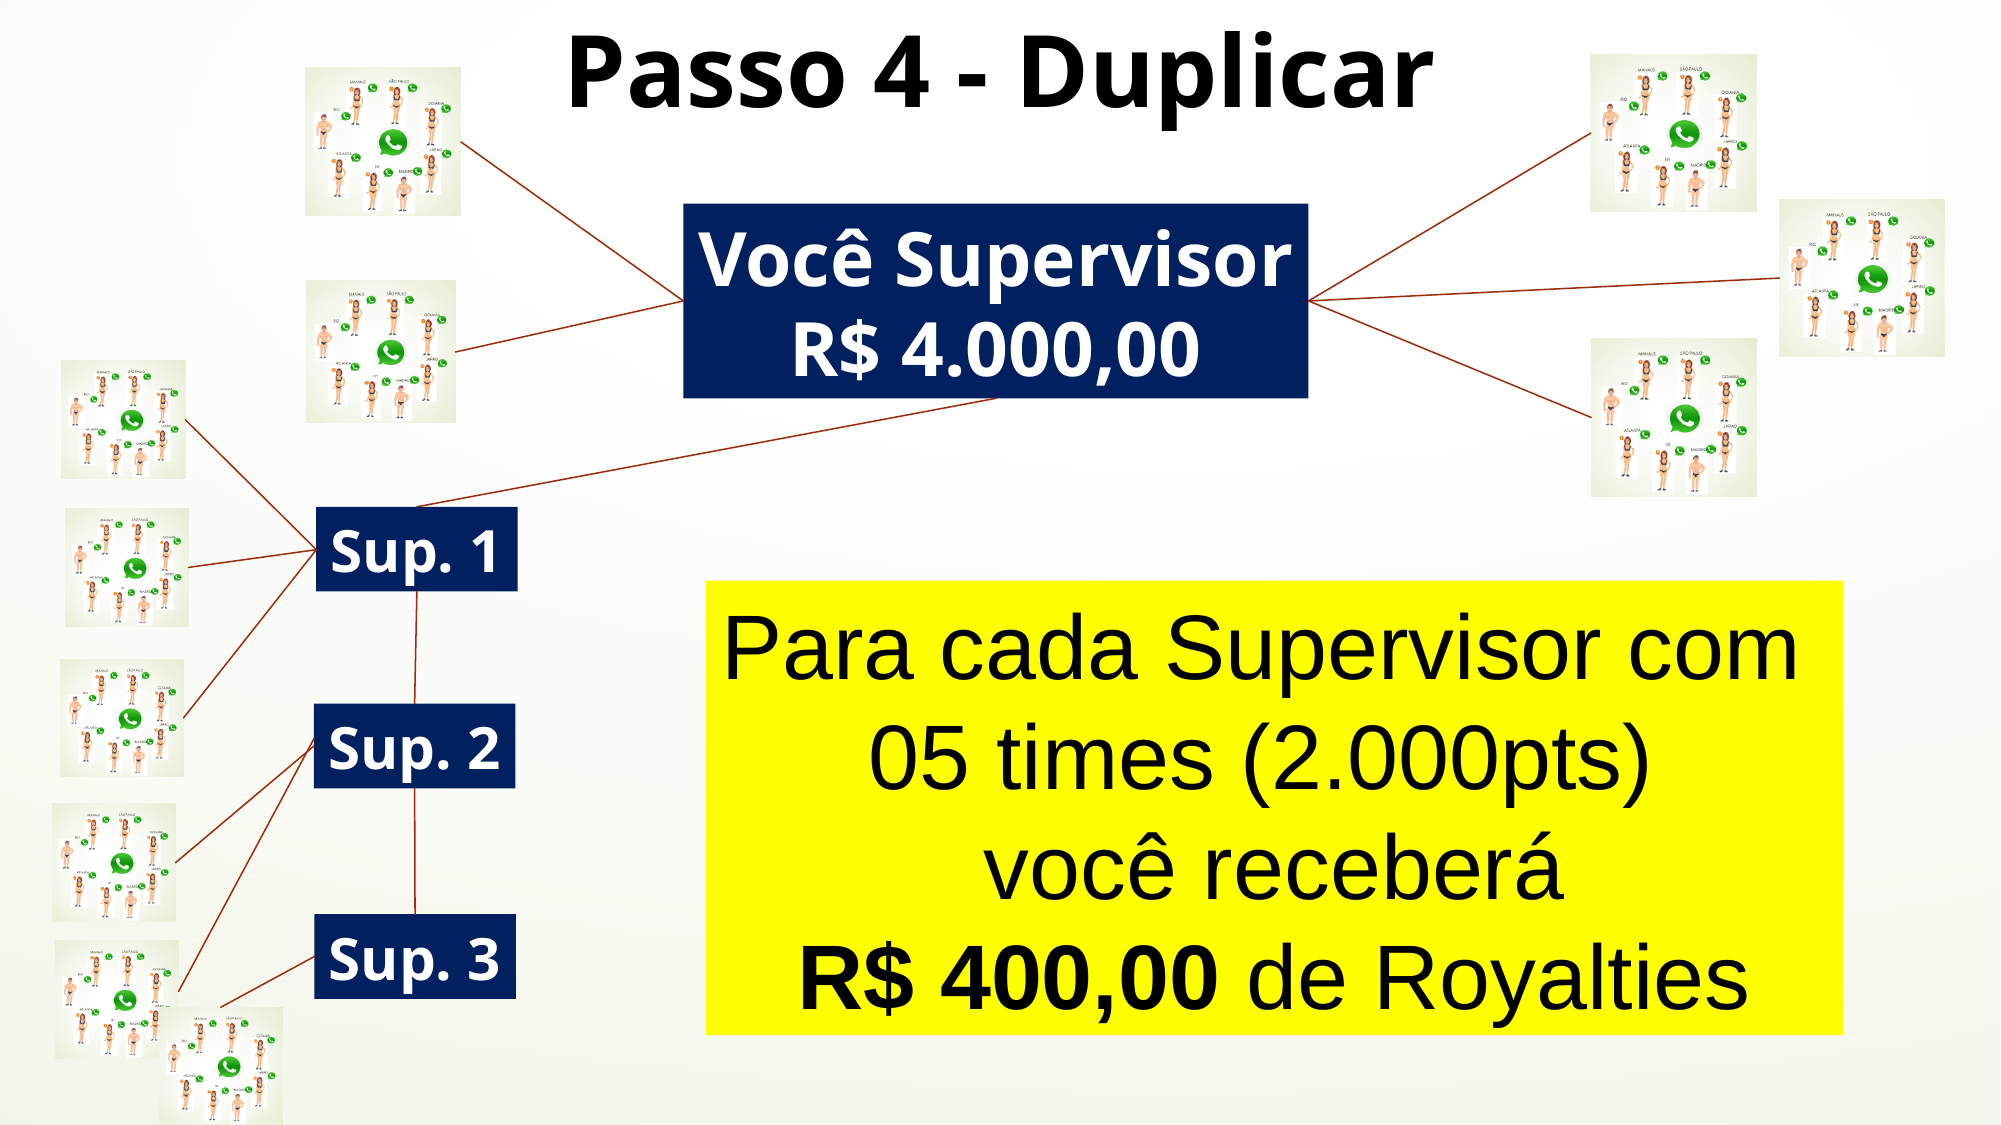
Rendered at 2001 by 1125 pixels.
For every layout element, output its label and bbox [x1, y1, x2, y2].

text_box [51, 592, 516, 1059]
text_box [158, 789, 516, 1125]
picture [0, 0, 2000, 1125]
text_box [305, 54, 1946, 497]
text_box [59, 360, 997, 777]
